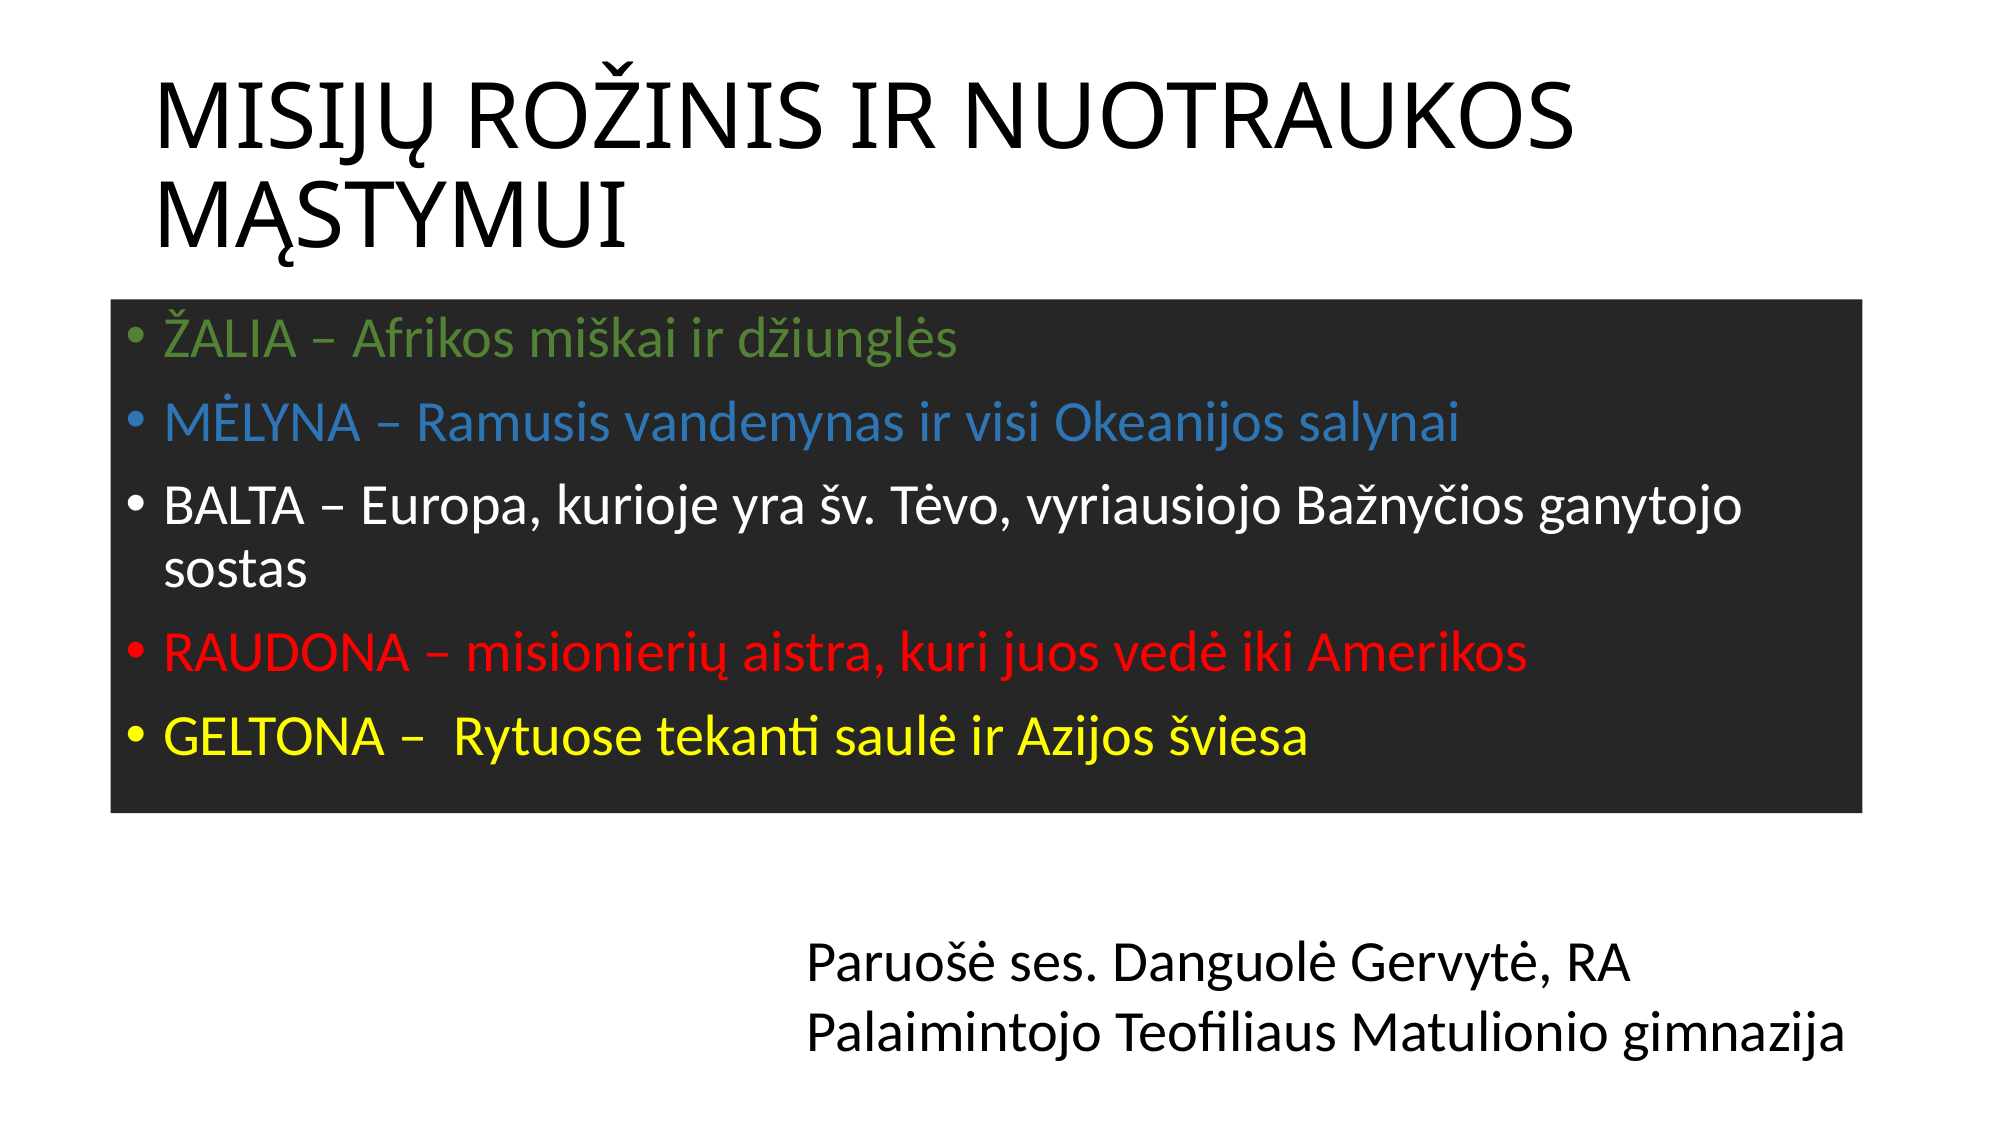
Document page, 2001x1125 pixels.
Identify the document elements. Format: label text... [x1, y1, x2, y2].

title MISIJŲ ROŽINIS IR NUOTRAUKOS MĄSTYMUI [137, 59, 1863, 278]
text_box Paruošė ses. Danguolė Gervytė, RA Palaimintojo Teofiliaus Matulionio gimnazija [792, 915, 1929, 1071]
list ŽALIA – Afrikos miškai ir džiunglės MĖLYNA – Ramusis vandenynas ir visi Okeanijos salynai BALTA – Europa, kurioje yra šv. Tėvo, vyriausiojo Bažnyčios ganytojo sostas RAUDONA – misionierių aistra, kuri juos vedė iki Amerikos GELTONA – Rytuose tekanti saulė ir Azijos šviesa [110, 299, 1863, 814]
